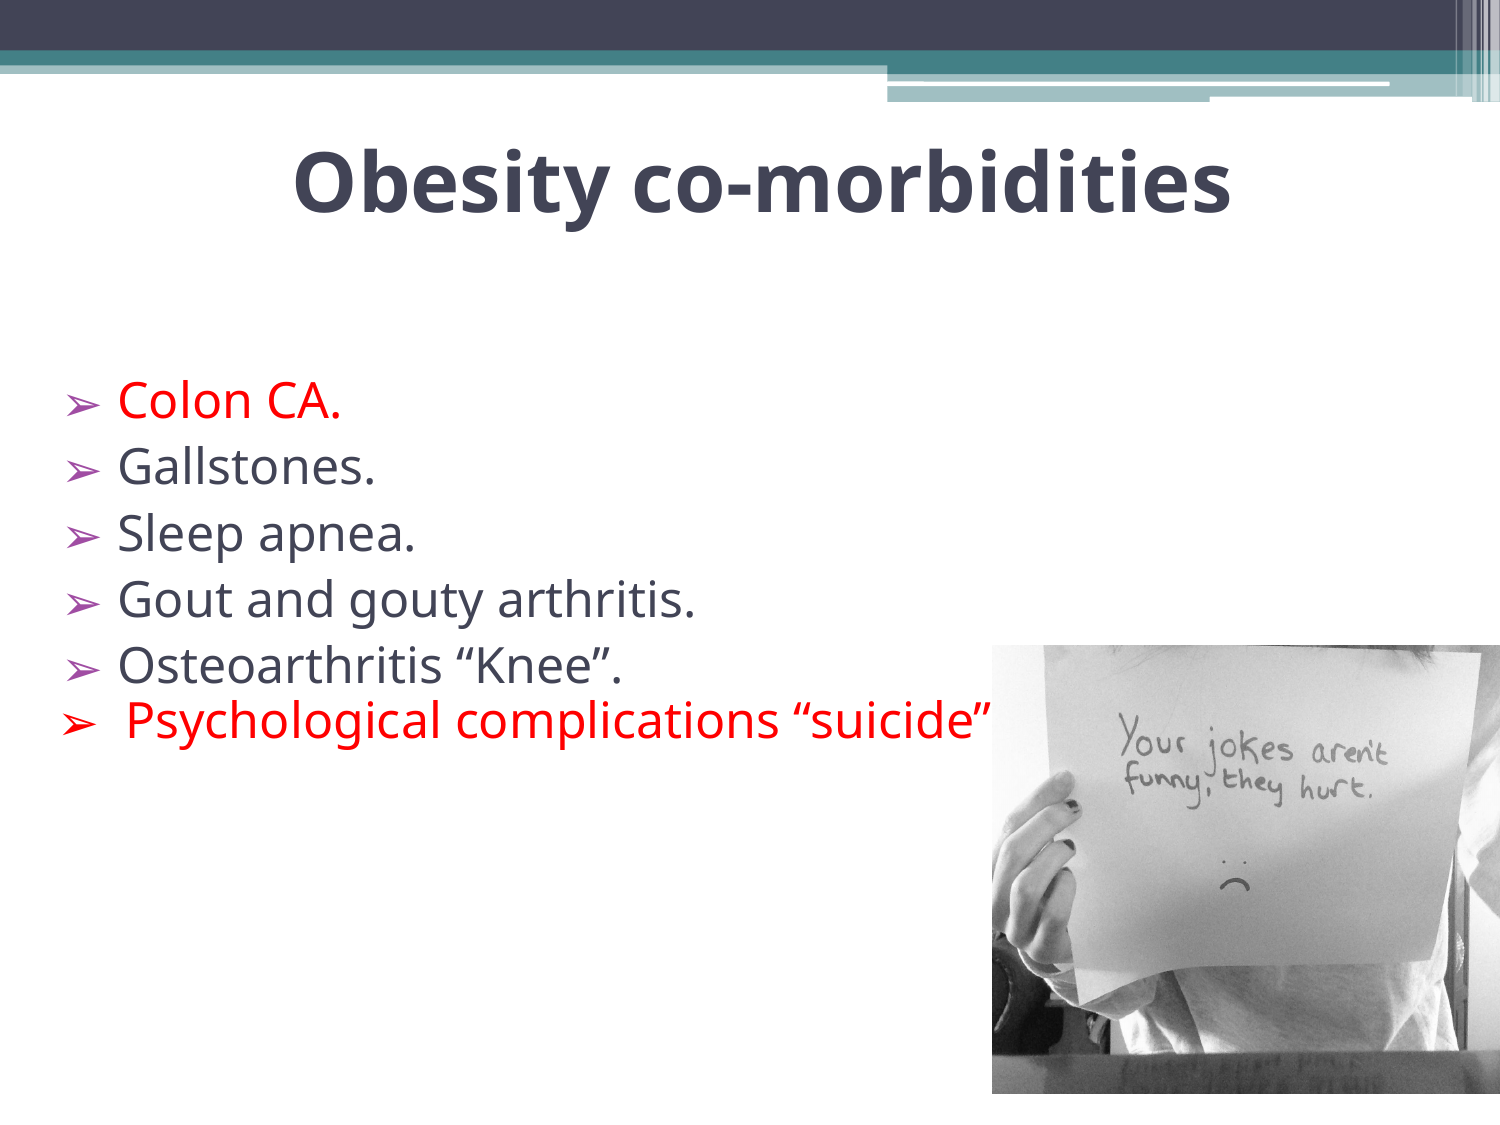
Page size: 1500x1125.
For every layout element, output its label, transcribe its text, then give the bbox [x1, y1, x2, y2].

title Obesity co-morbidities [76, 92, 1427, 268]
picture [991, 644, 1500, 1095]
text_box Psychological complications “suicide”. [0, 680, 986, 848]
list Colon CA. Gallstones. Sleep apnea. Gout and gouty arthritis. Osteoarthritis “Knee”. [29, 360, 857, 680]
